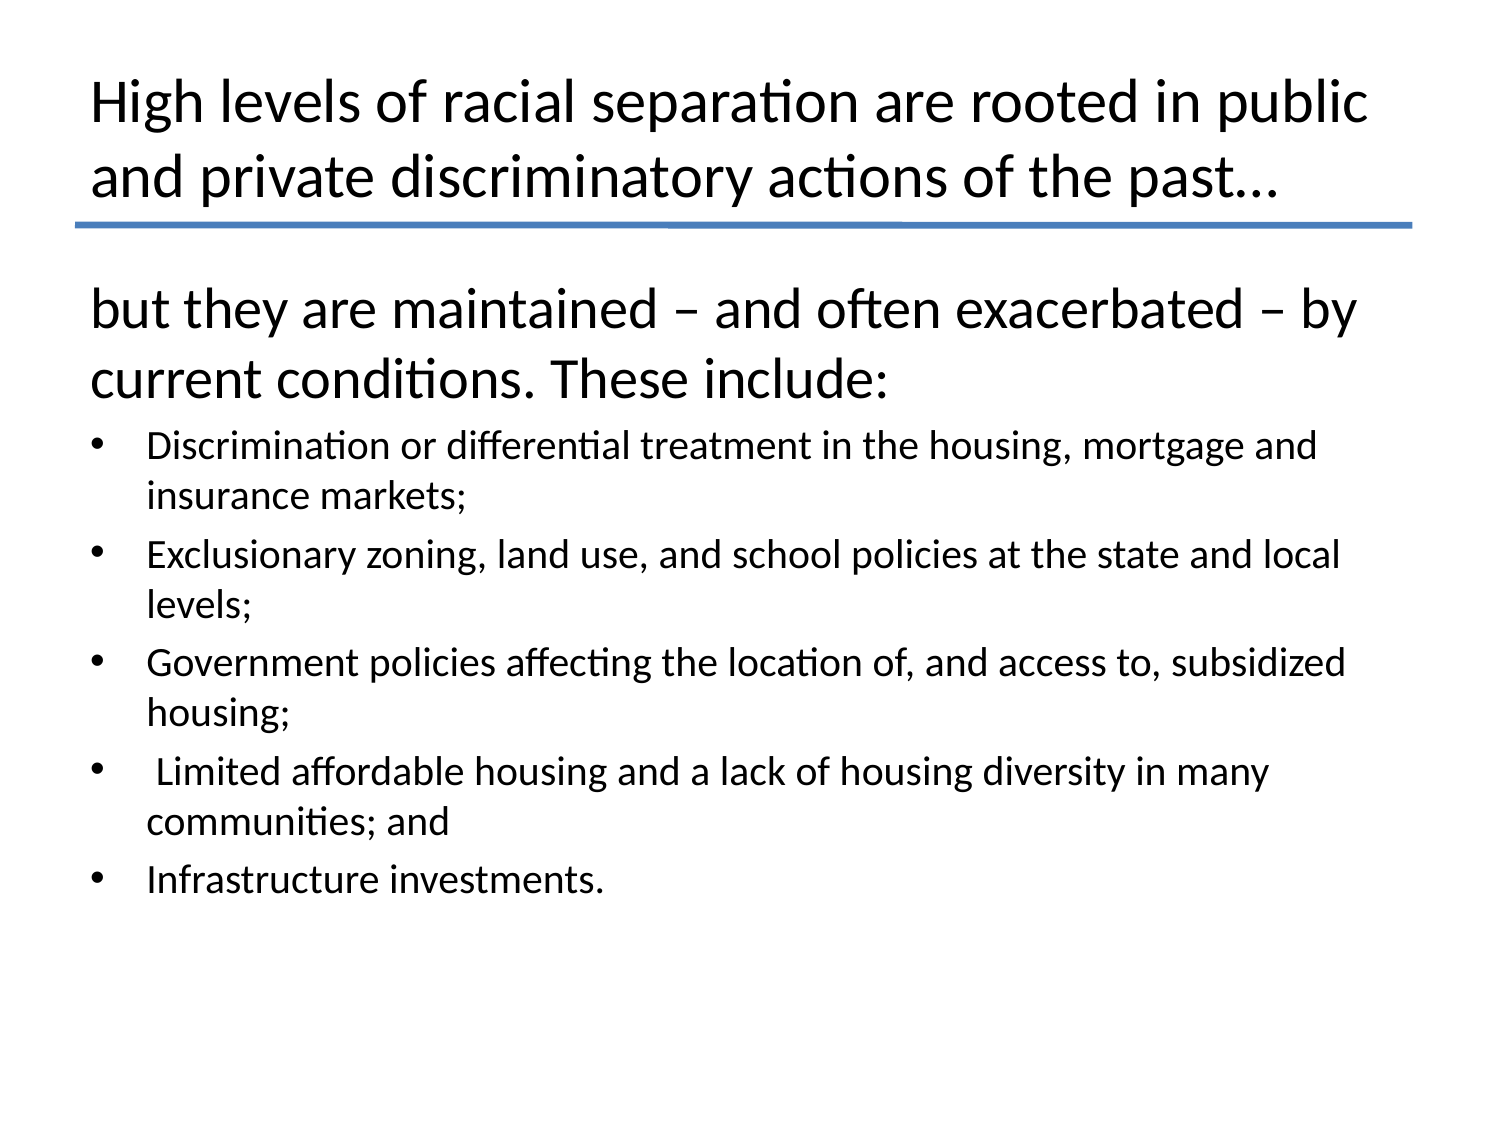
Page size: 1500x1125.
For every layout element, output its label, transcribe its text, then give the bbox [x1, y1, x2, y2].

list but they are maintained – and often exacerbated – by current conditions. These include: Discrimination or differential treatment in the housing, mortgage and insurance markets; Exclusionary zoning, land use, and school policies at the state and local levels; Government policies affecting the location of, and access to, subsidized housing; Limited affordable housing and a lack of housing diversity in many communities; and Infrastructure investments. [75, 262, 1425, 1005]
chart [824, 262, 1351, 818]
title High levels of racial separation are rooted in public and private discriminatory actions of the past… [75, 112, 1425, 233]
